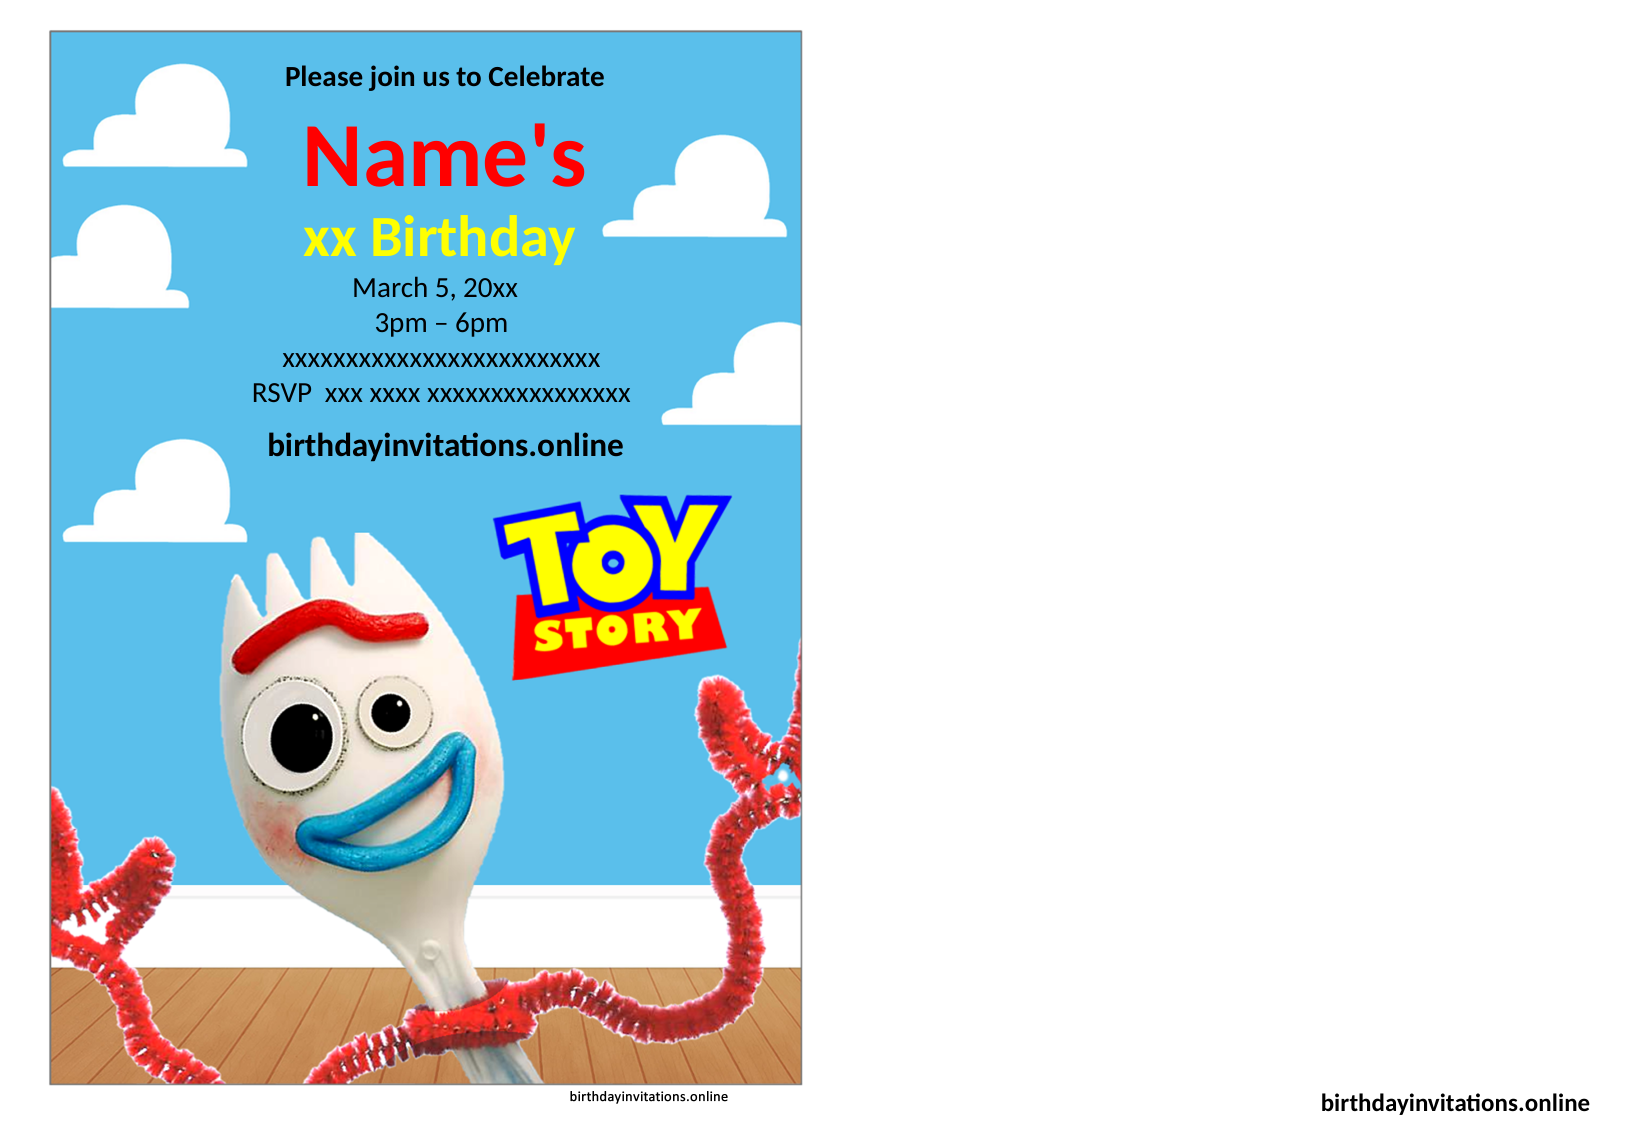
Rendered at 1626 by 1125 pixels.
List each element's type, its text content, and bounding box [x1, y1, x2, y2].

text_box birthdayinvitations.online [1306, 1079, 1606, 1125]
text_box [27, 15, 825, 1109]
